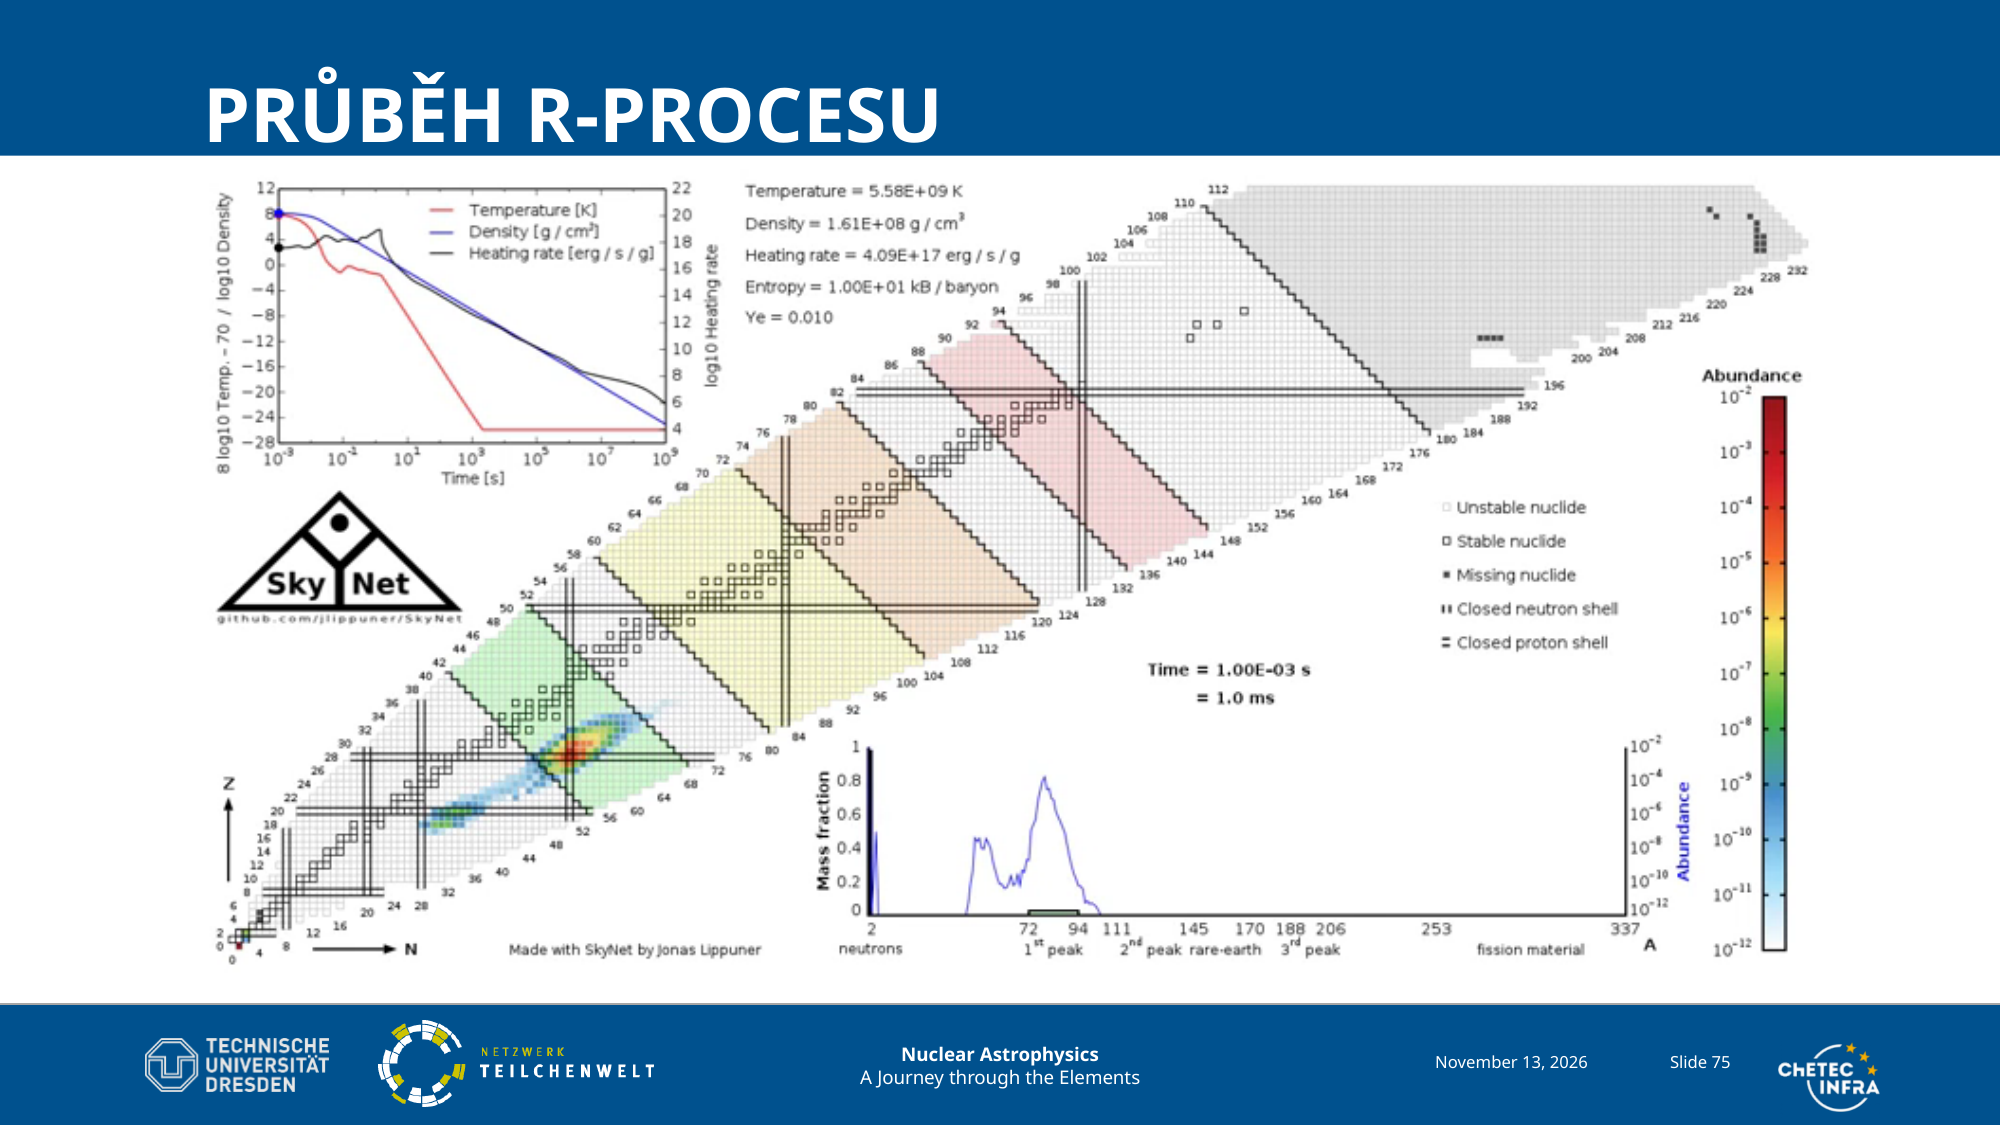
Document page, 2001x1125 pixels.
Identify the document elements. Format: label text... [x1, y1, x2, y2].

picture [1778, 1033, 1880, 1121]
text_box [203, 168, 1822, 981]
title Průběh R-Procesu [203, 56, 1880, 169]
picture [378, 1020, 654, 1107]
